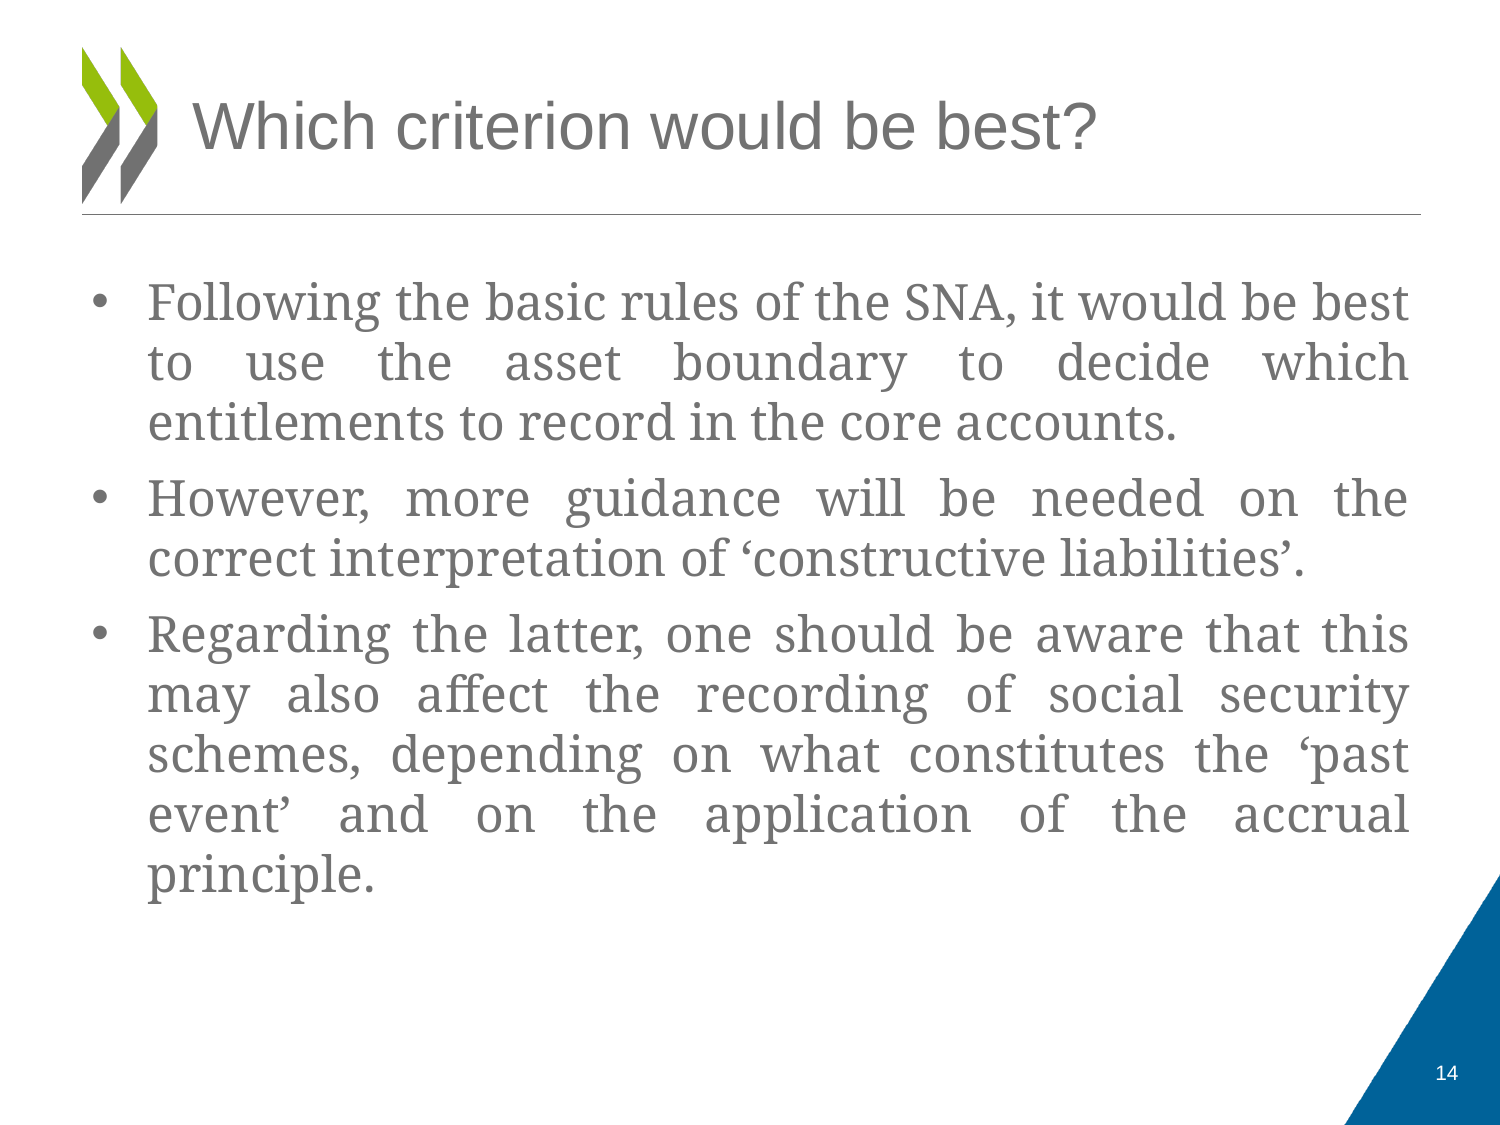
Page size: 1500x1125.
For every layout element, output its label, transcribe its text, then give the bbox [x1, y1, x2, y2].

picture [1344, 874, 1500, 1125]
slide_number 14 [1417, 1051, 1474, 1092]
list Following the basic rules of the SNA, it would be best to use the asset boundary to decide which entitlements to record in the core accounts. However, more guidance will be needed on the correct interpretation of ‘constructive liabilities’. Regarding the latter, one should be aware that this may also affect the recording of social security schemes, depending on what constitutes the ‘past event’ and on the application of the accrual principle. [76, 262, 1425, 1006]
title Which criterion would be best? [177, 38, 1394, 207]
